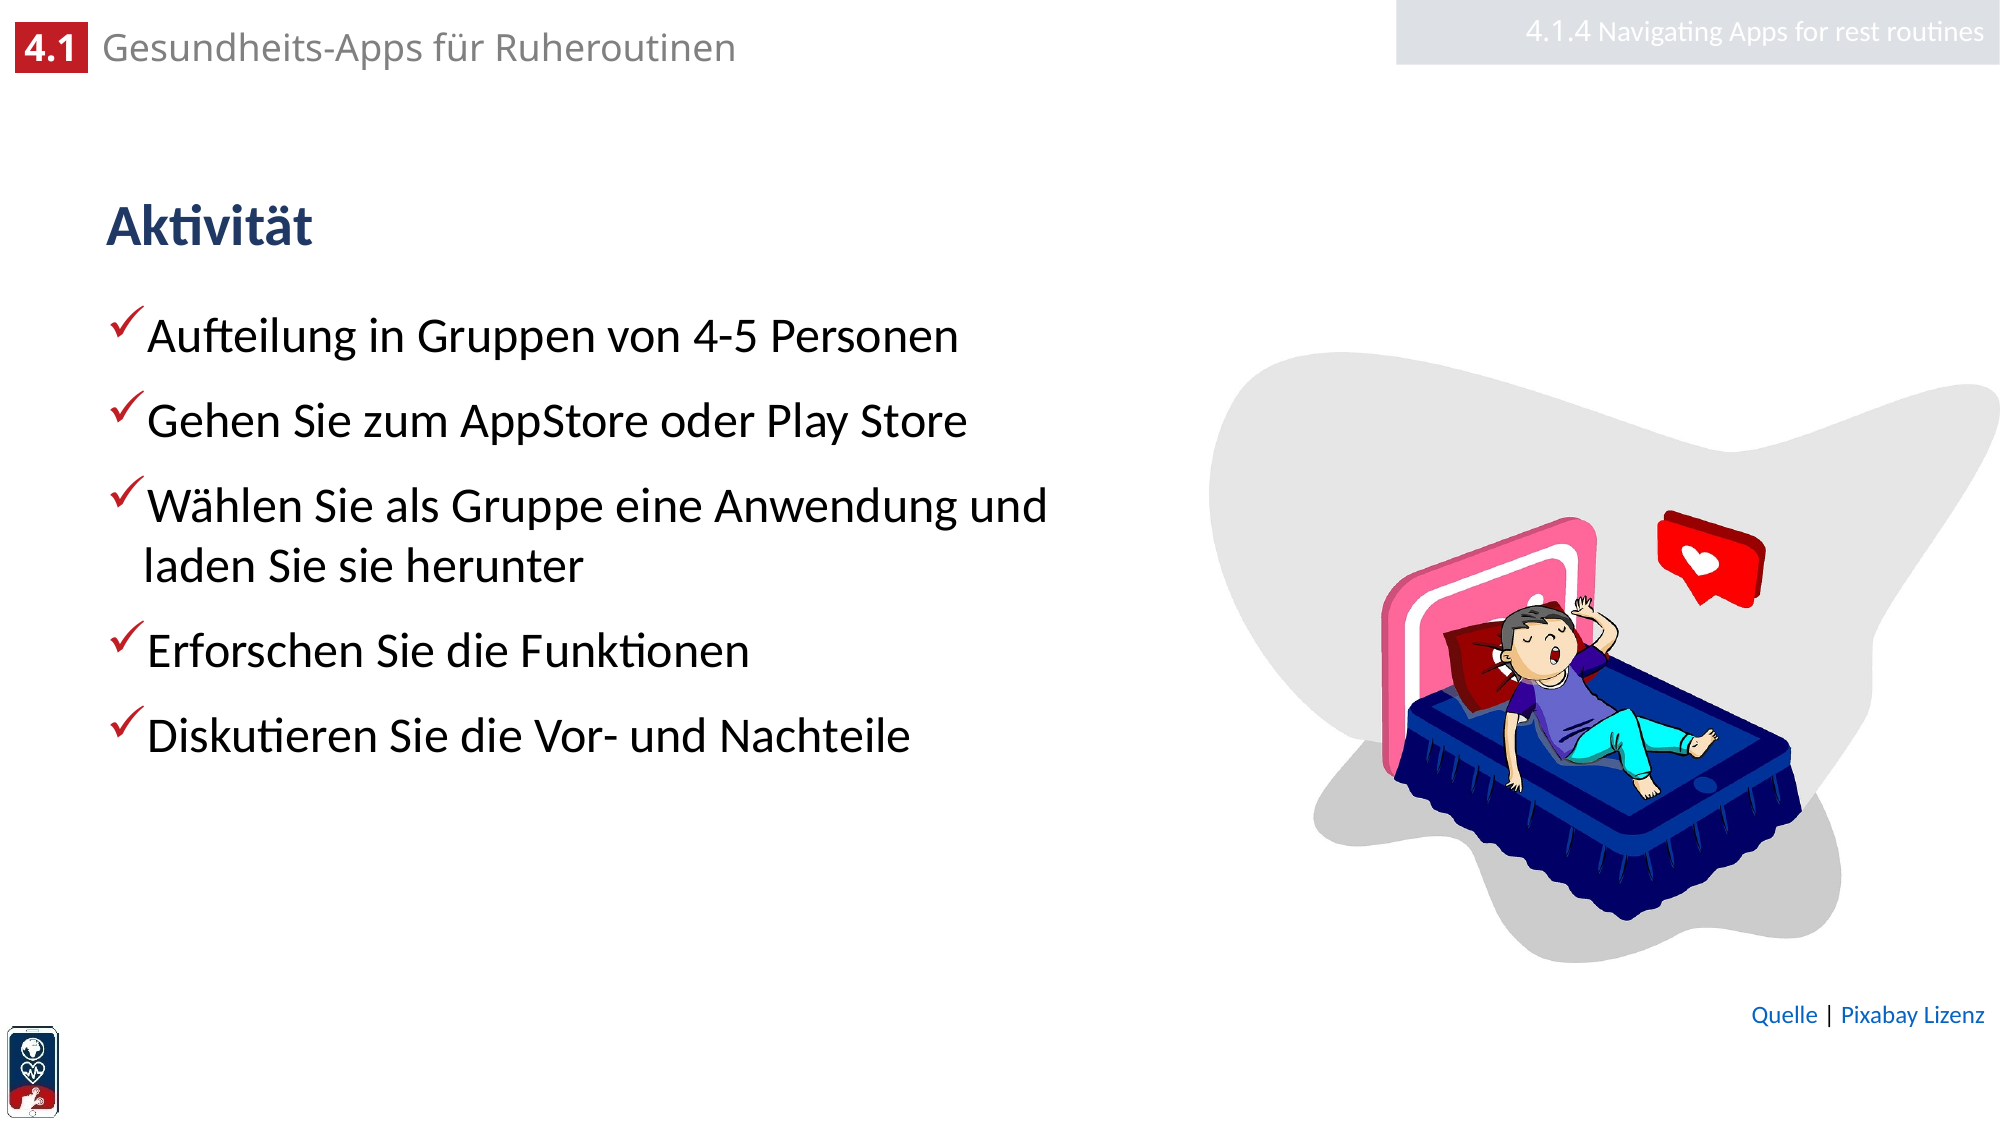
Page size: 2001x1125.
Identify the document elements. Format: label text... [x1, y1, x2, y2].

list Aufteilung in Gruppen von 4-5 Personen Gehen Sie zum AppStore oder Play Store Wählen Sie als Gruppe eine Anwendung und laden Sie sie herunter Erforschen Sie die Funktionen Diskutieren Sie die Vor- und Nachteile [91, 295, 1134, 1098]
text_box Quelle | Pixabay Lizenz [1604, 991, 2000, 1036]
text_box 4.1.4 Navigating Apps for rest routines [1396, 0, 2000, 65]
picture [7, 1026, 59, 1118]
picture [1209, 352, 2000, 963]
title Aktivität [91, 177, 1961, 276]
